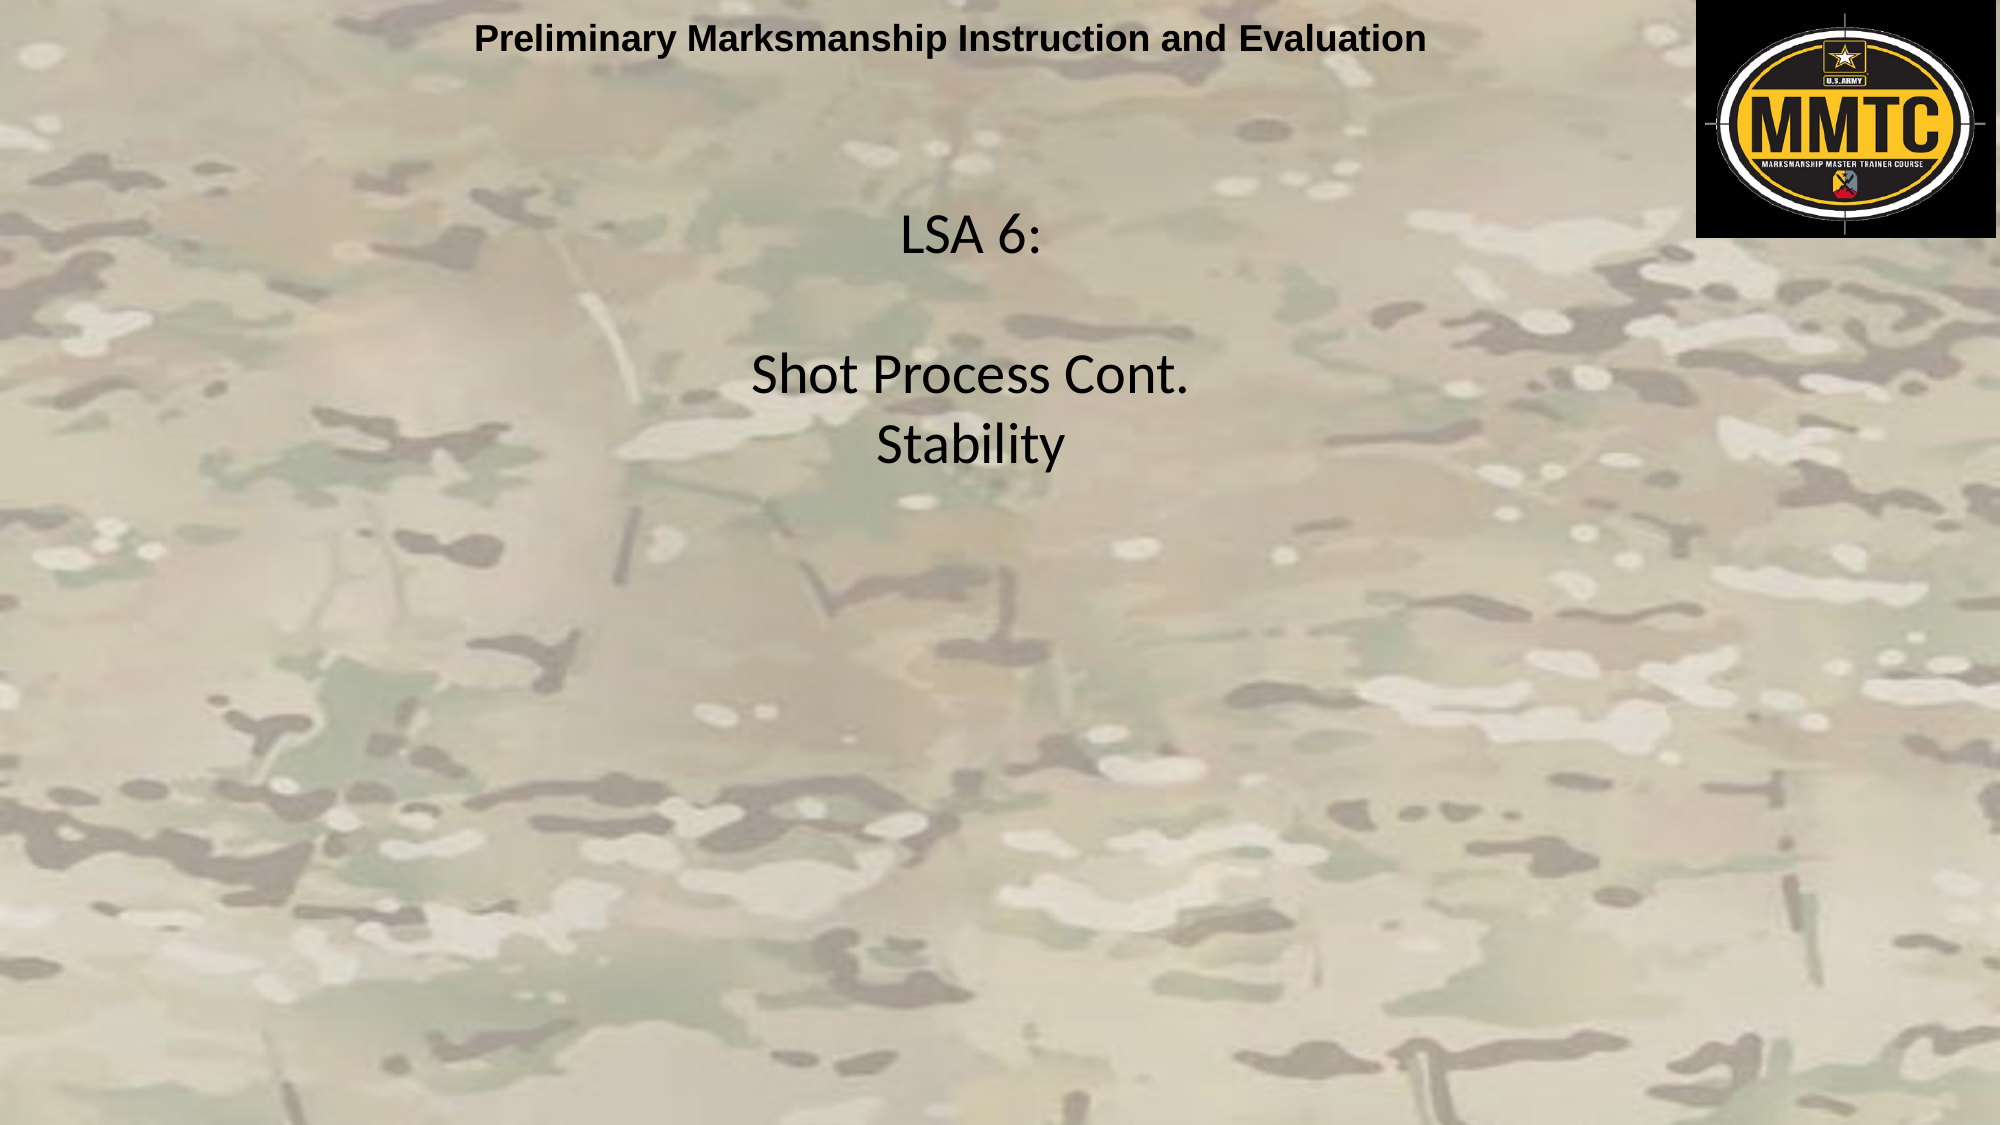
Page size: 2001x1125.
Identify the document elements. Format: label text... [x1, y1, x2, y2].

picture [0, 0, 2000, 1125]
text_box LSA 6: Shot Process Cont. Stability [736, 187, 1206, 483]
